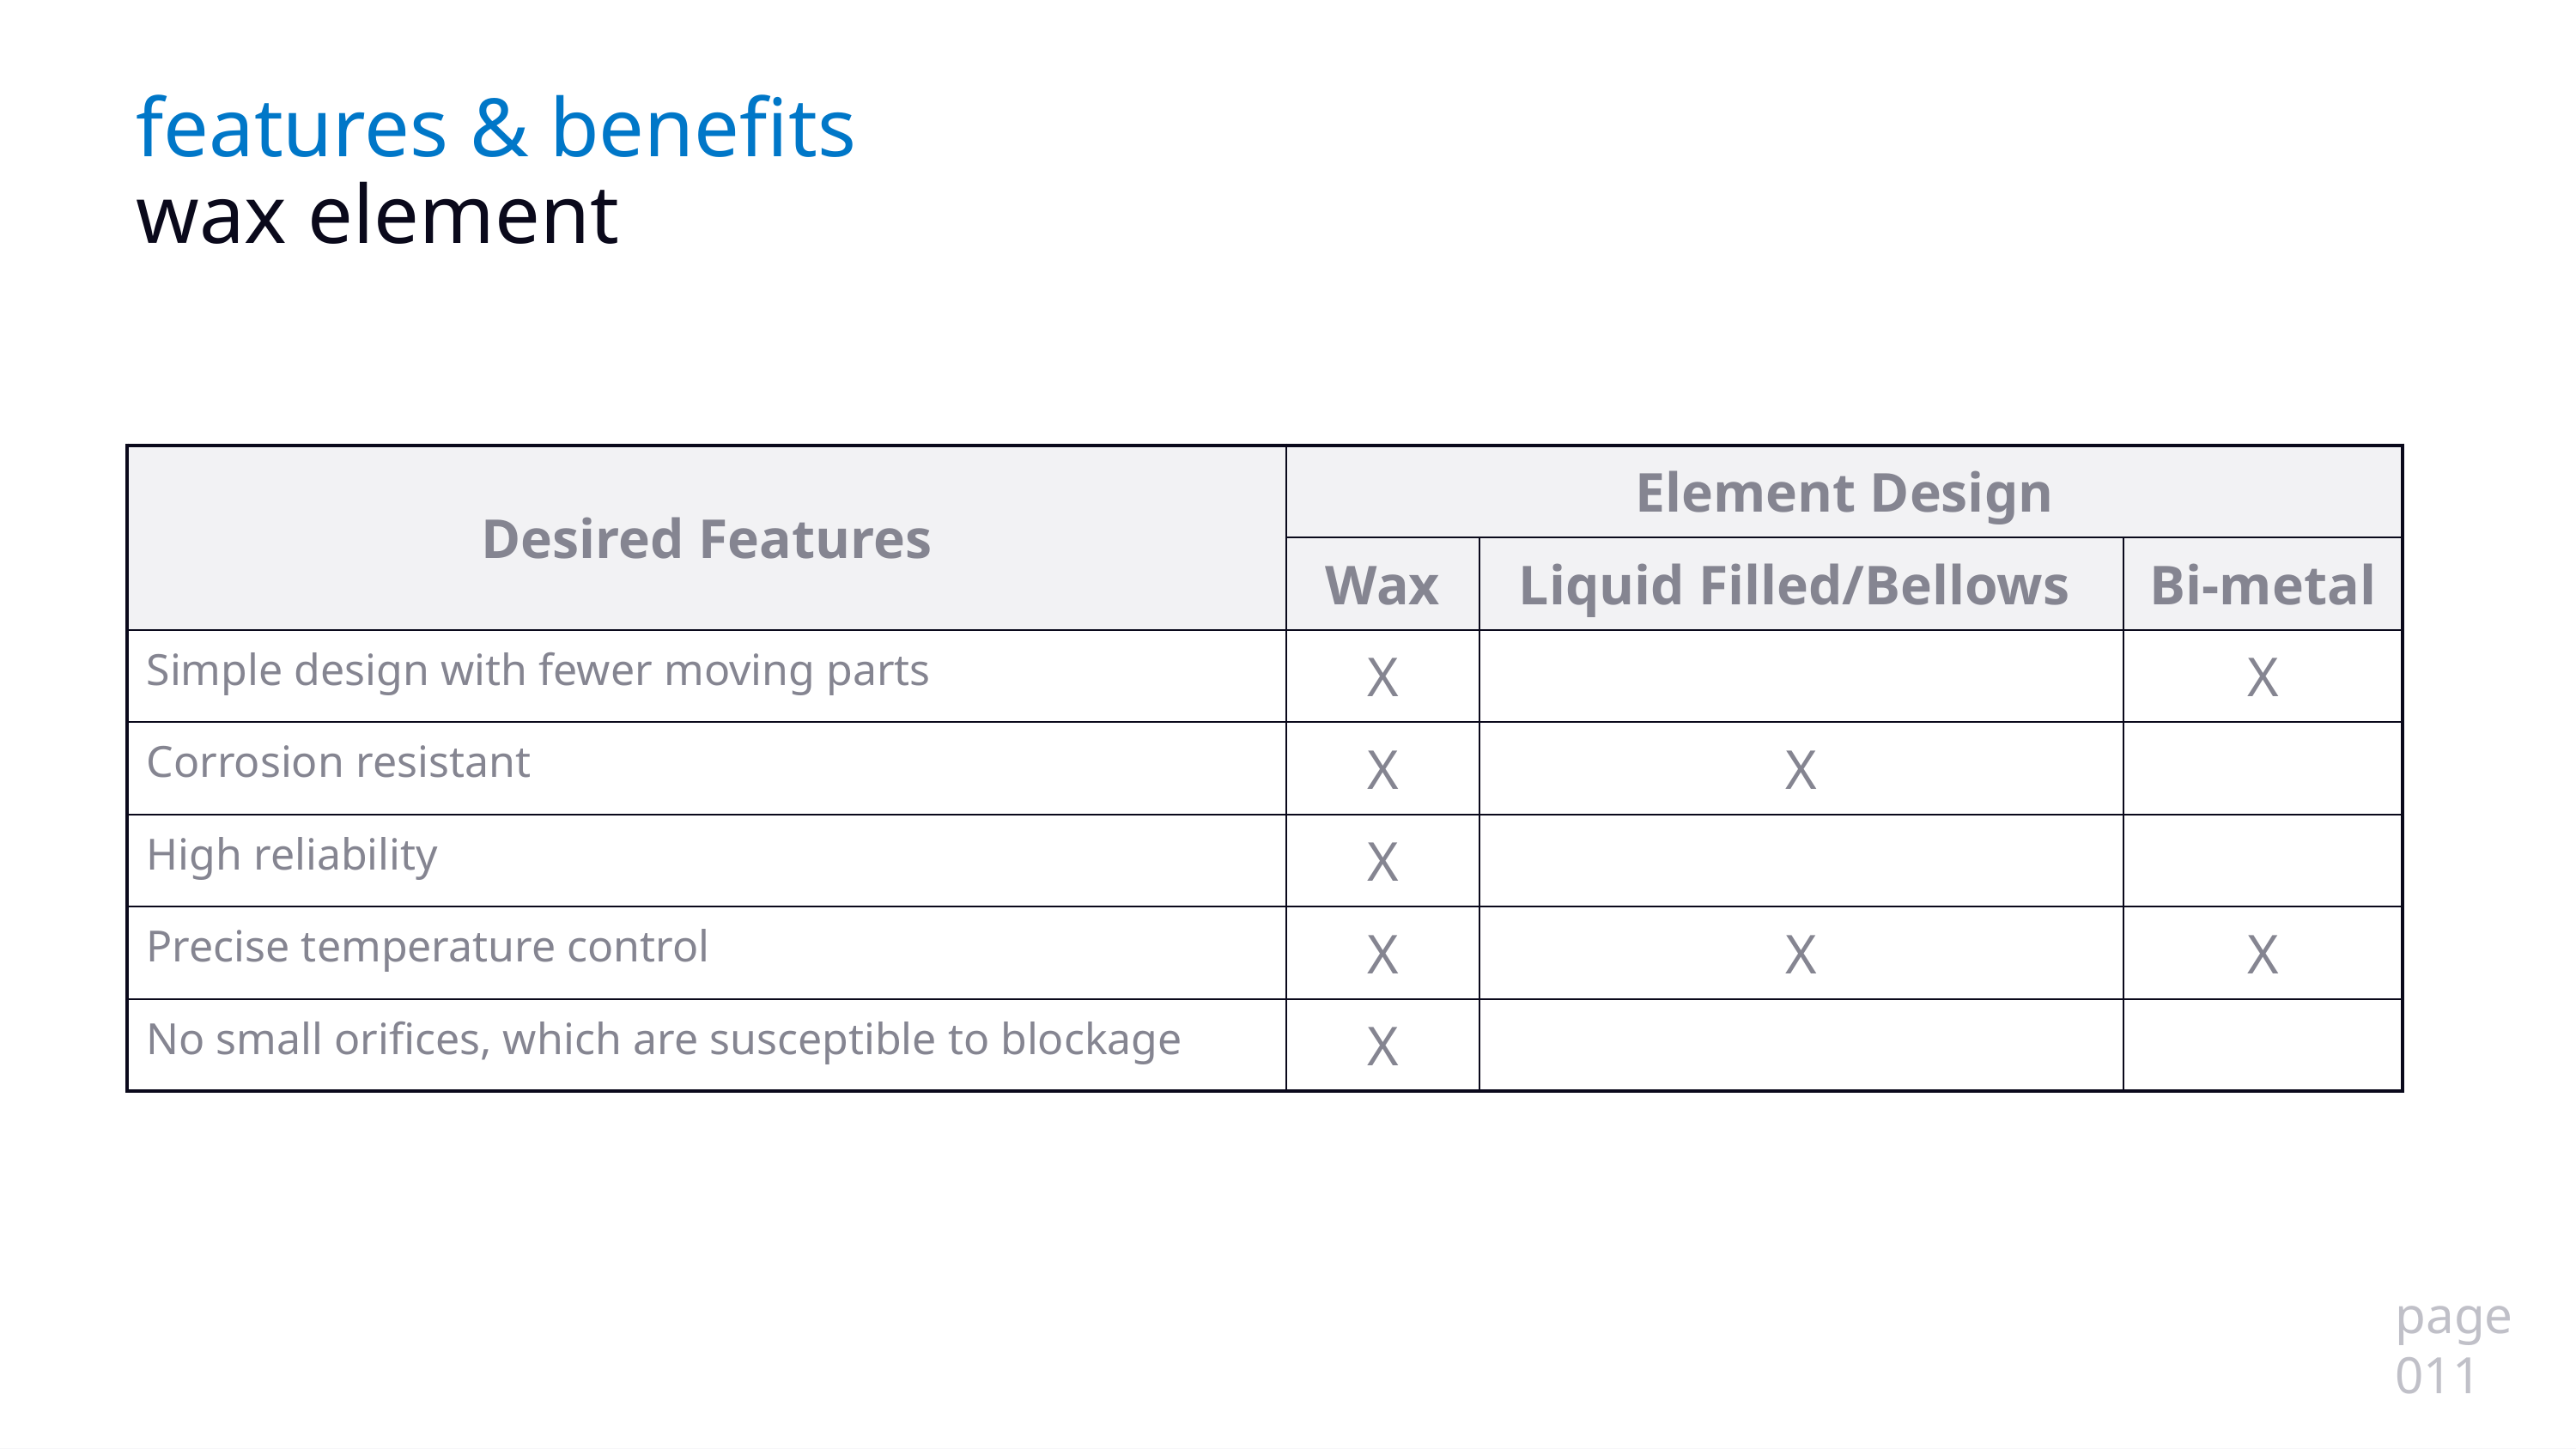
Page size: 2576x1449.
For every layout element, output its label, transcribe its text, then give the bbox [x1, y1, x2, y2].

table_cell X [1287, 815, 1479, 906]
table_cell Bi-metal [2124, 538, 2401, 629]
table_cell X [1480, 907, 2123, 998]
table_cell X [1287, 631, 1479, 721]
table_cell Wax [1287, 538, 1479, 629]
slide_number page 011 [2383, 1277, 2576, 1412]
table_cell Liquid Filled/Bellows [1480, 538, 2123, 629]
table_cell [2124, 815, 2401, 906]
table_header Desired Features [129, 447, 1285, 629]
table_cell [1480, 631, 2123, 721]
table_cell X [2124, 631, 2401, 721]
table_cell [2124, 723, 2401, 814]
table_cell [2124, 1000, 2401, 1089]
table_cell [1480, 815, 2123, 906]
table_cell X [1287, 723, 1479, 814]
table_cell X [1480, 723, 2123, 814]
text_box [0, 0, 2576, 1449]
table_cell X [2124, 907, 2401, 998]
table_cell X [1287, 1000, 1479, 1089]
table_cell No small orifices, which are susceptible to blockage [129, 1000, 1285, 1089]
table_cell Precise temperature control [129, 907, 1285, 998]
title features & benefits wax element [123, 80, 2523, 270]
table_cell X [1287, 907, 1479, 998]
table_cell High reliability [129, 815, 1285, 906]
table_cell [1480, 1000, 2123, 1089]
table_cell Corrosion resistant [129, 723, 1285, 814]
table_cell Simple design with fewer moving parts [129, 631, 1285, 721]
table_header Element Design [1287, 447, 2401, 537]
